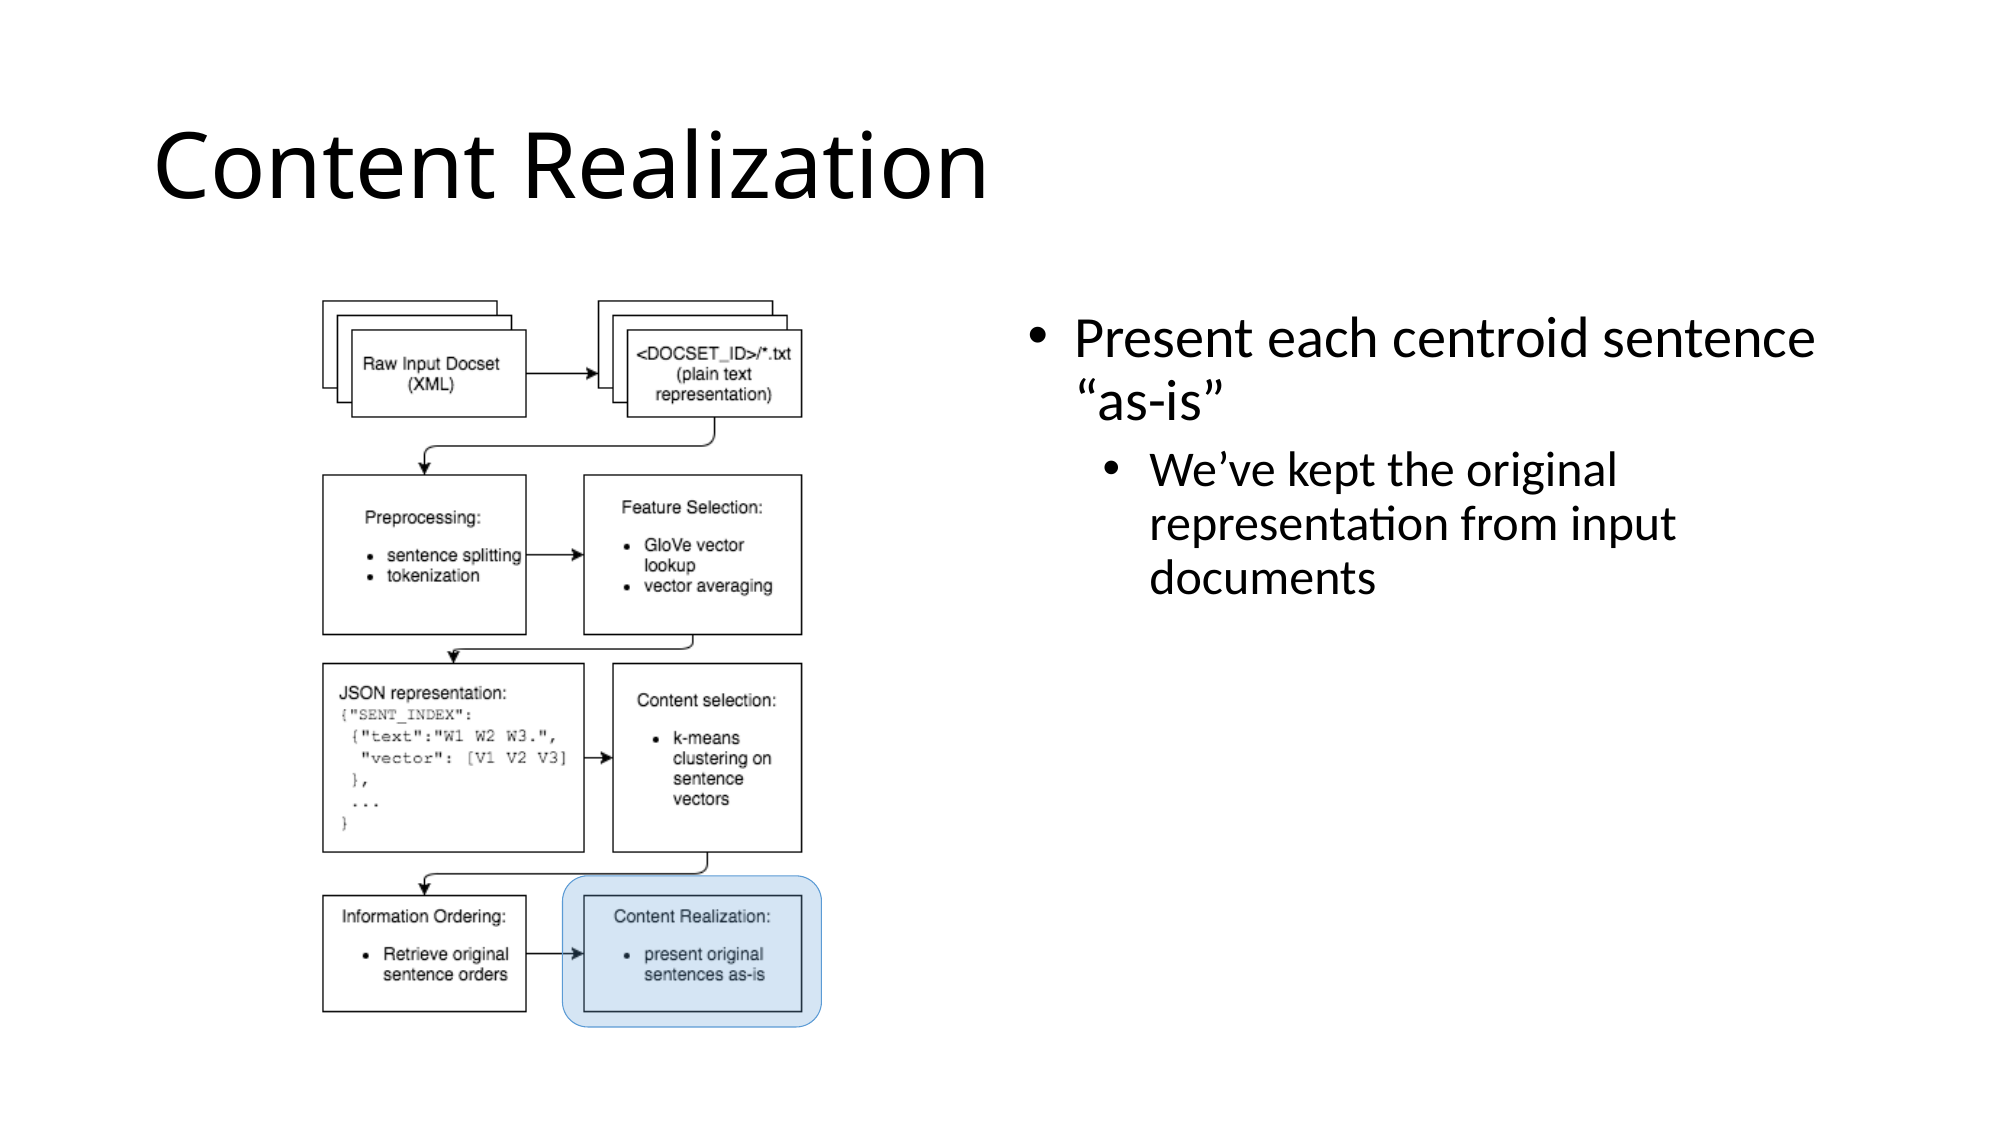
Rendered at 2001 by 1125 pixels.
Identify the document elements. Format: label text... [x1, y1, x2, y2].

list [321, 299, 804, 1014]
title Content Realization [137, 59, 1863, 278]
list Present each centroid sentence “as-is” We’ve kept the original representation from input documents [1012, 299, 1863, 1014]
text_box [565, 876, 822, 1028]
